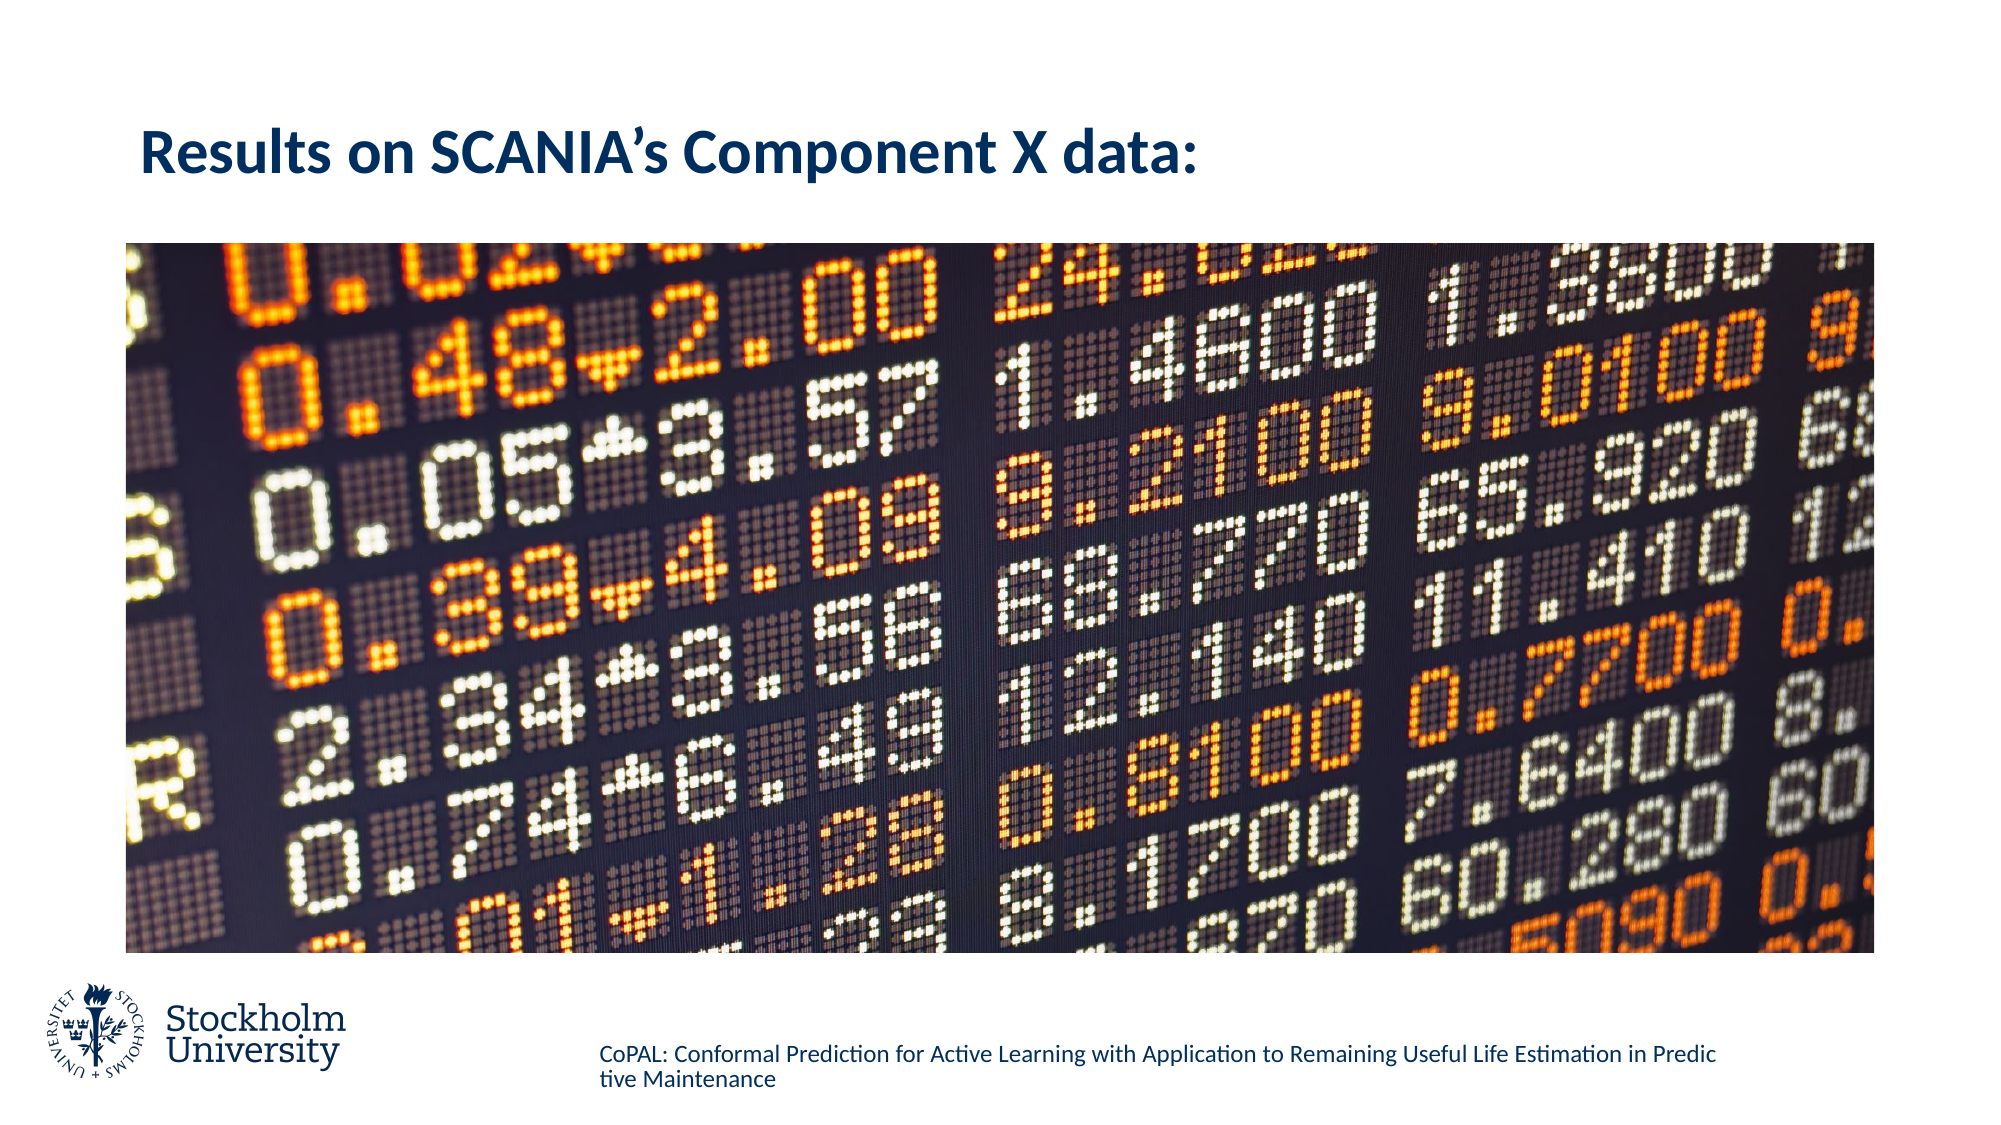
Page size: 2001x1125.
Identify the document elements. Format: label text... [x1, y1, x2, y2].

picture [125, 243, 1875, 953]
footer CoPAL: Conformal Prediction for Active Learning with Application to Remaining Useful Life Estimation in Predictive Maintenance [584, 1030, 1745, 1077]
picture [47, 983, 348, 1078]
title Results on SCANIA’s Component X data: [125, 101, 1875, 233]
